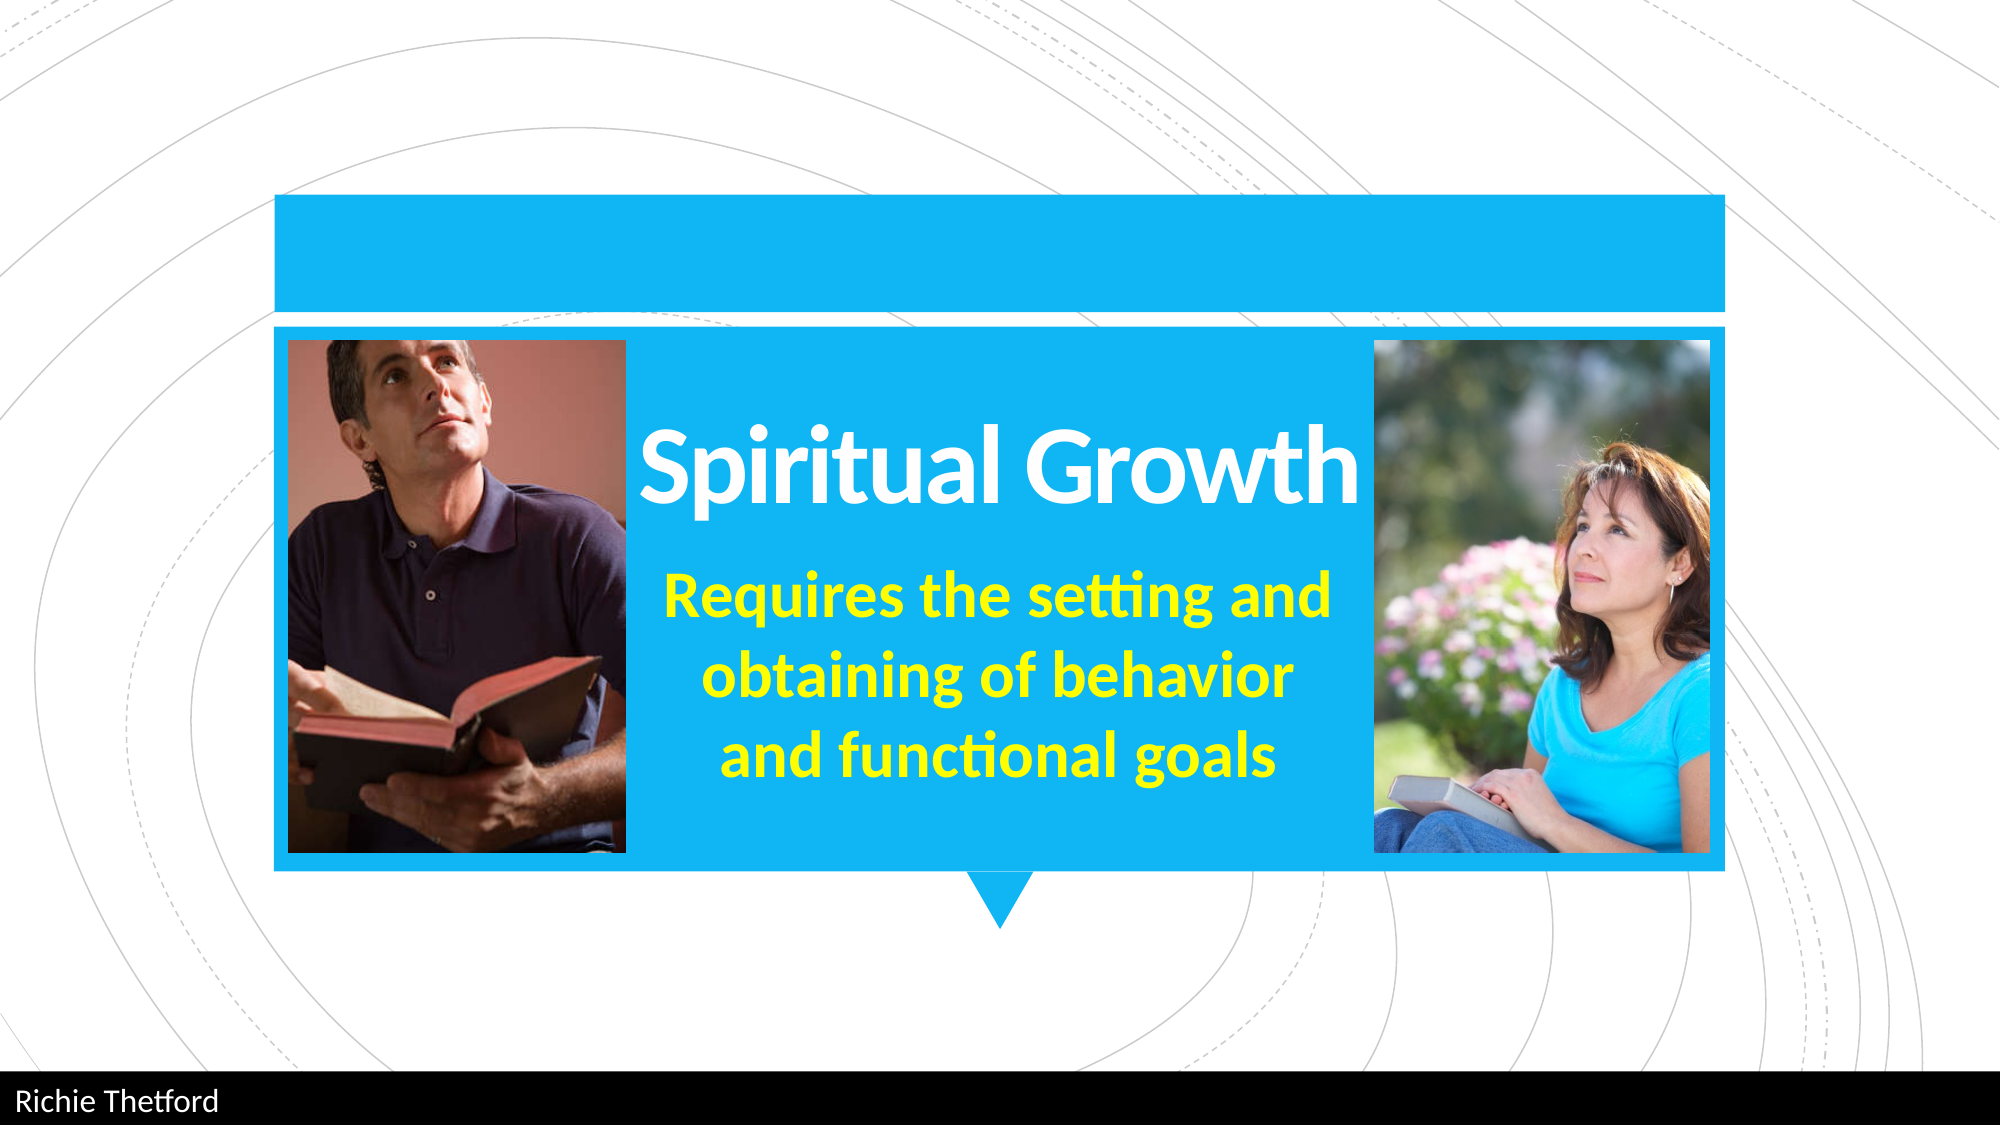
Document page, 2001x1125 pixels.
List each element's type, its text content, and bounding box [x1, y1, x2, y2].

title Spiritual Growth [626, 358, 1374, 525]
picture [1375, 341, 1709, 852]
text_box Richie Thetford www.thetfordcountry.com [0, 1071, 2000, 1125]
picture [289, 341, 625, 852]
text_box Requires the setting and obtaining of behavior and functional goals [636, 543, 1361, 798]
